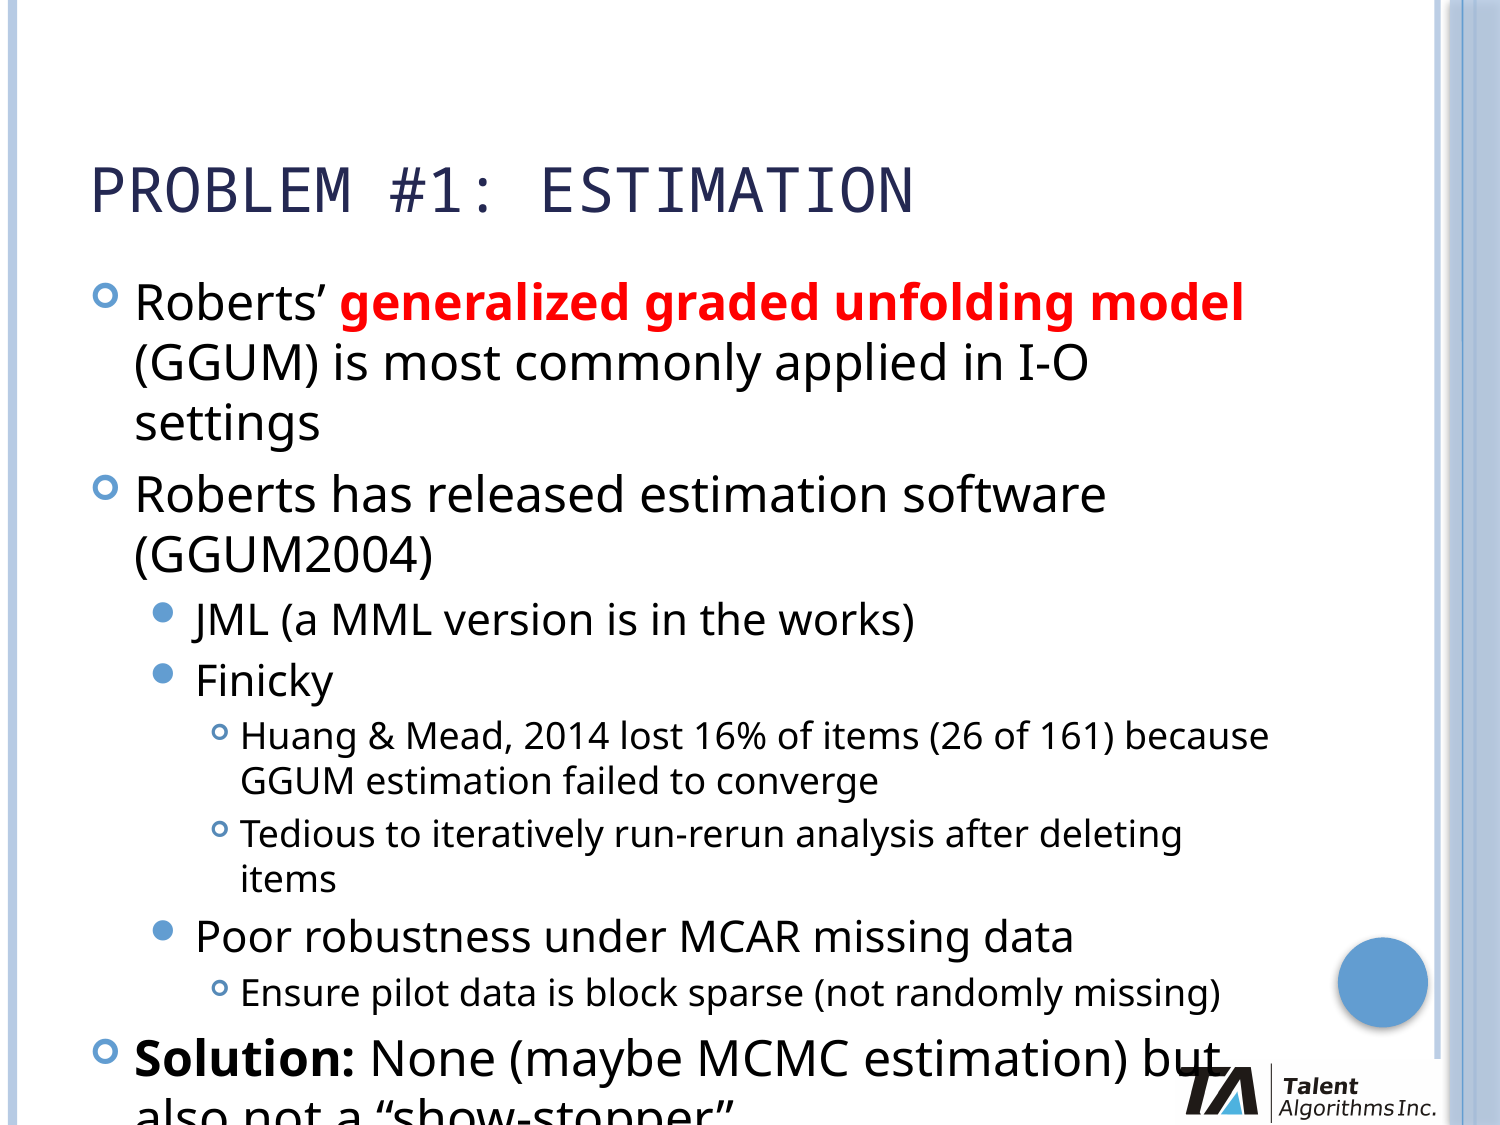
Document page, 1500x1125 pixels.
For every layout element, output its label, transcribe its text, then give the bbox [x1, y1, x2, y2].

list Roberts’ generalized graded unfolding model (GGUM) is most commonly applied in I-O settings Roberts has released estimation software (GGUM2004) JML (a MML version is in the works) Finicky Huang & Mead, 2014 lost 16% of items (26 of 161) because GGUM estimation failed to converge Tedious to iteratively run-rerun analysis after deleting items Poor robustness under MCAR missing data Ensure pilot data is block sparse (not randomly missing) Solution: None (maybe MCMC estimation) but also not a “show-stopper” [75, 262, 1300, 1062]
picture [1175, 1059, 1442, 1125]
title Problem #1: Estimation [75, 45, 1300, 233]
